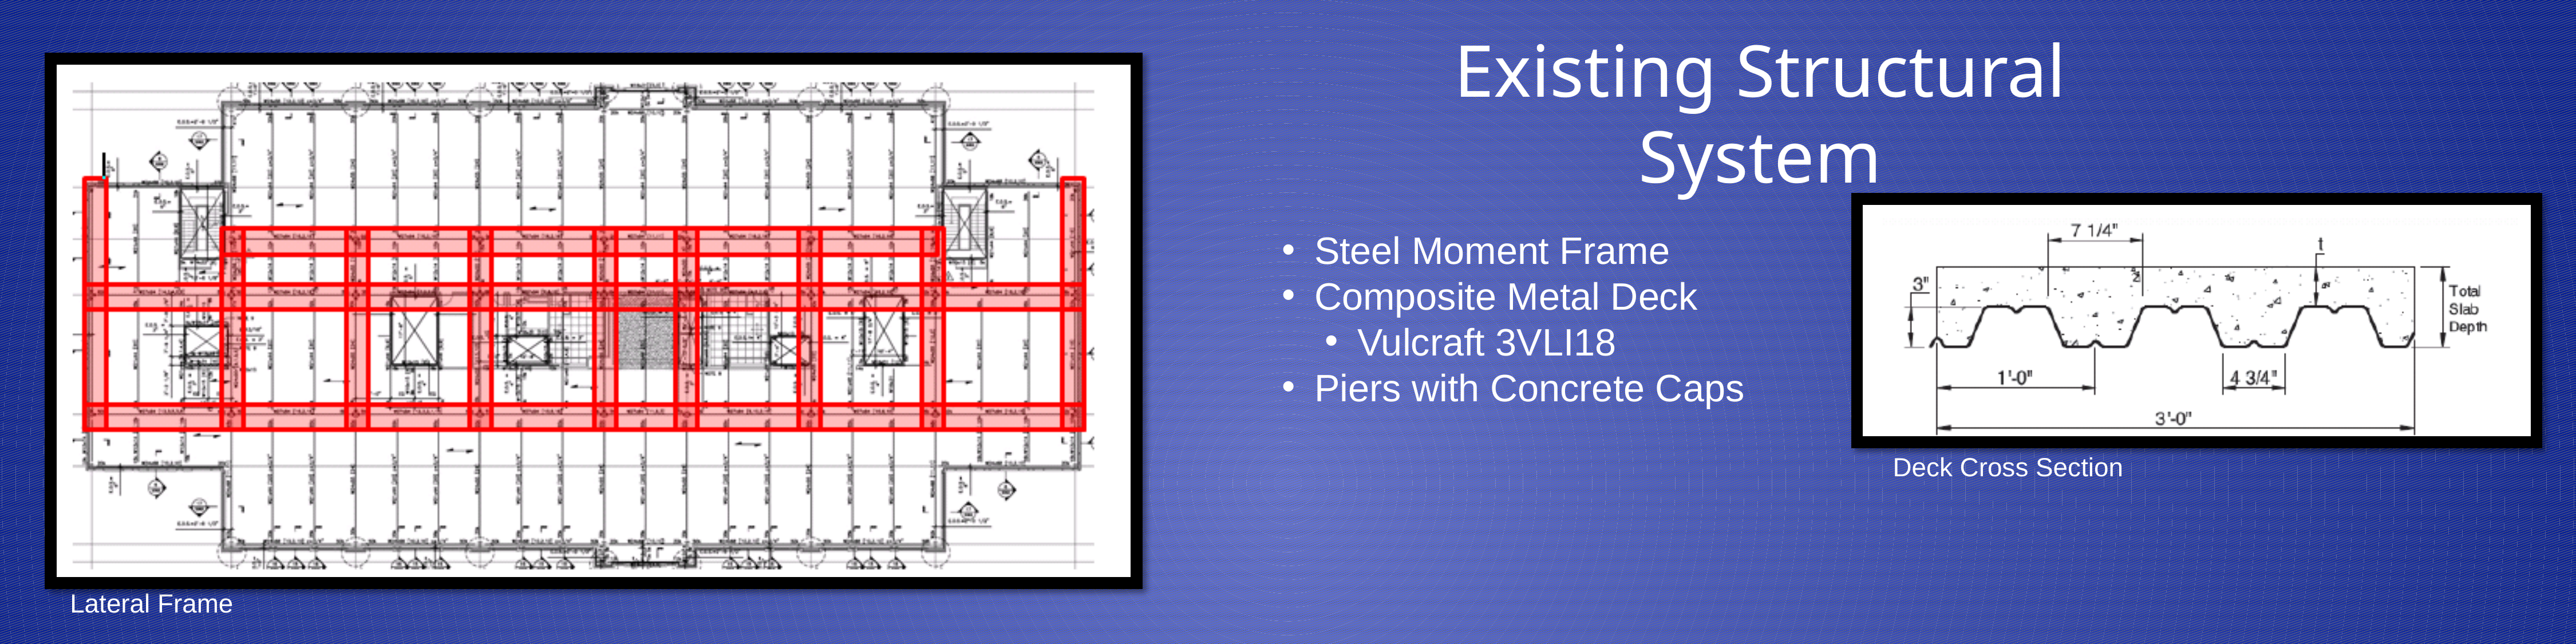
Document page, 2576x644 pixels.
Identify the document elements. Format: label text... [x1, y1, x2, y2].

text_box Lateral Frame [61, 597, 445, 622]
picture [56, 64, 1131, 578]
picture [1862, 204, 2531, 437]
text_box Deck Cross Section [1884, 446, 2269, 486]
text_box Existing Structural System [1323, 21, 2197, 202]
text_box Steel Moment Frame Composite Metal Deck Vulcraft 3VLI18 Piers with Concrete Caps [1273, 222, 2054, 505]
